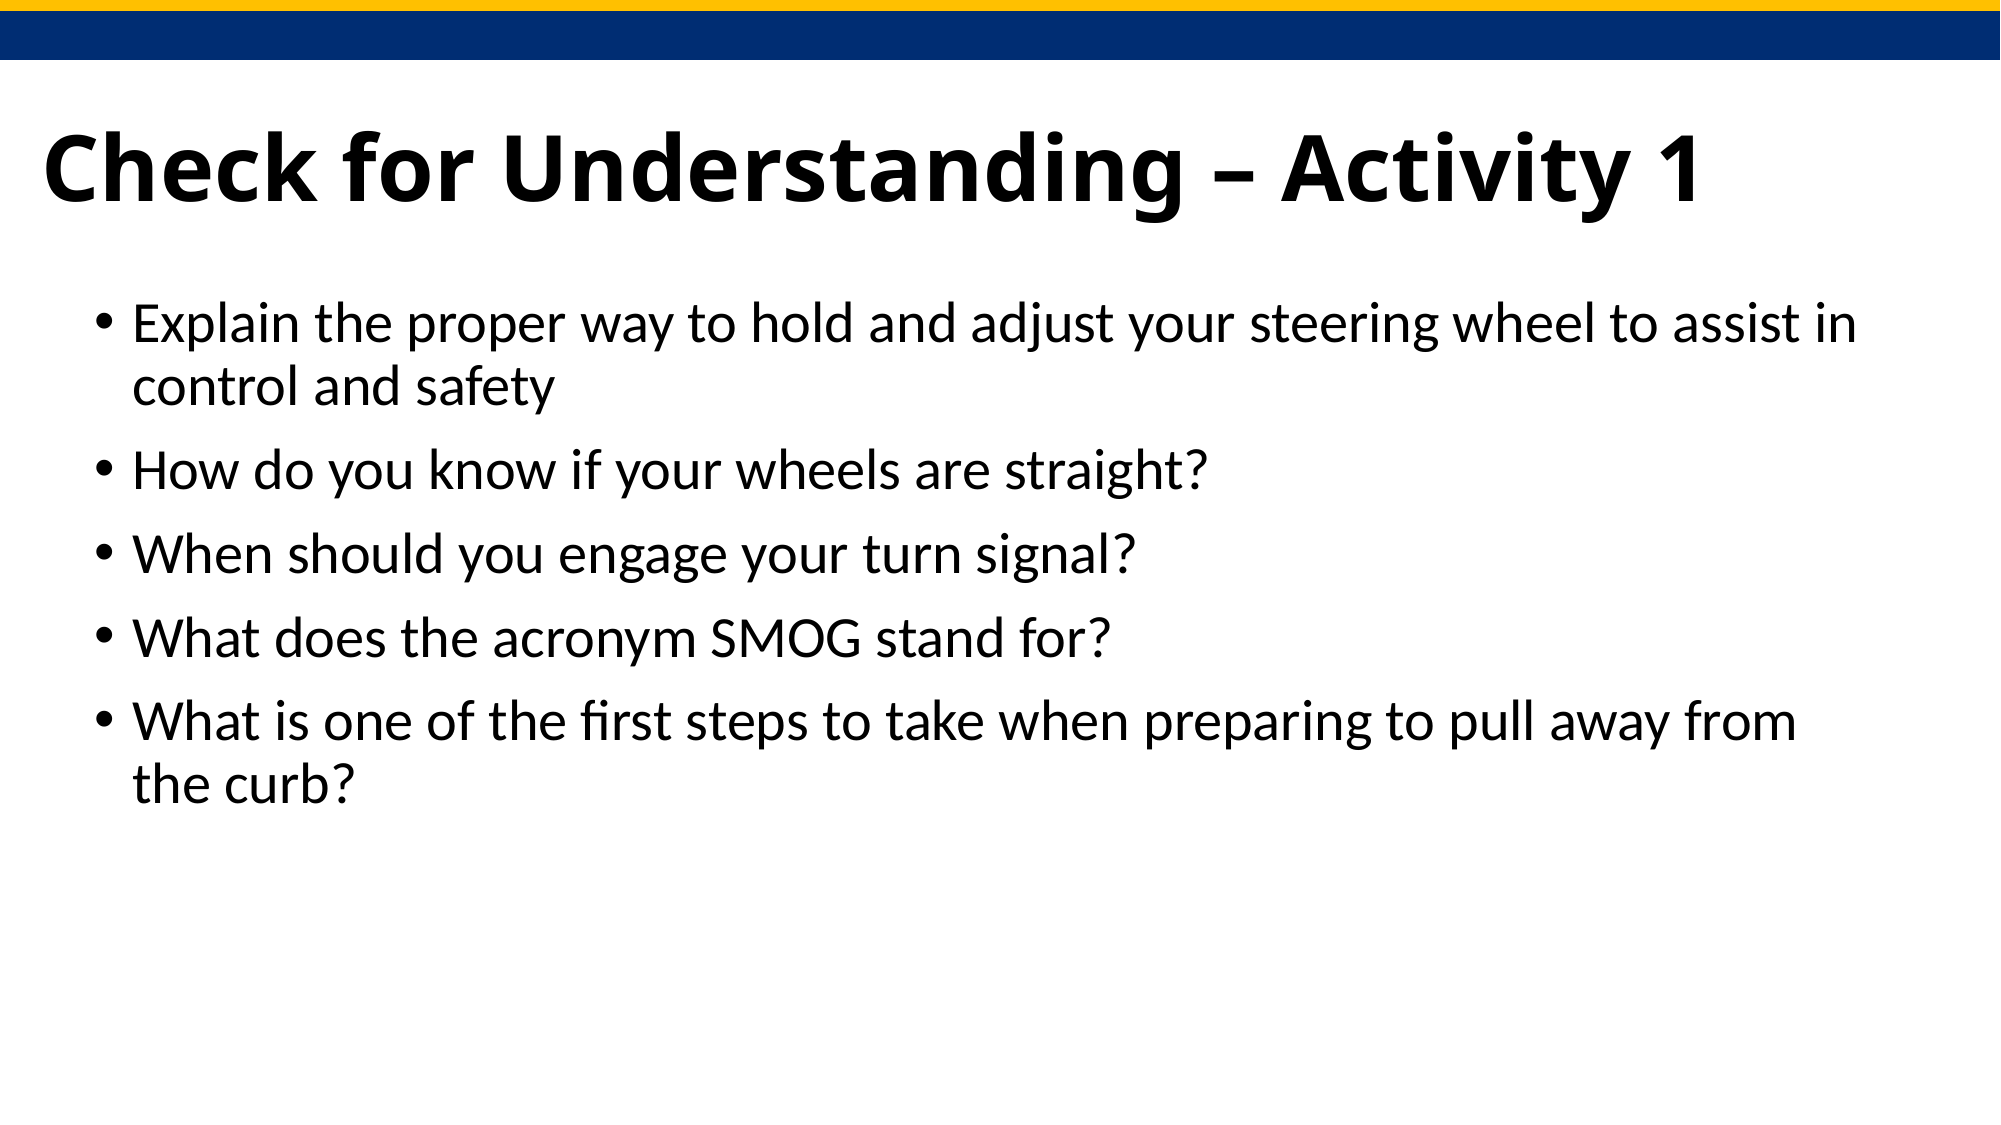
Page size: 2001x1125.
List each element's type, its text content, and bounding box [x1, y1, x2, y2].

picture [0, 0, 2000, 60]
title Check for Understanding – Activity 1 [26, 63, 1752, 281]
list Explain the proper way to hold and adjust your steering wheel to assist in control and safety How do you know if your wheels are straight? When should you engage your turn signal? What does the acronym SMOG stand for? What is one of the first steps to take when preparing to pull away from the curb? [79, 284, 1892, 1014]
